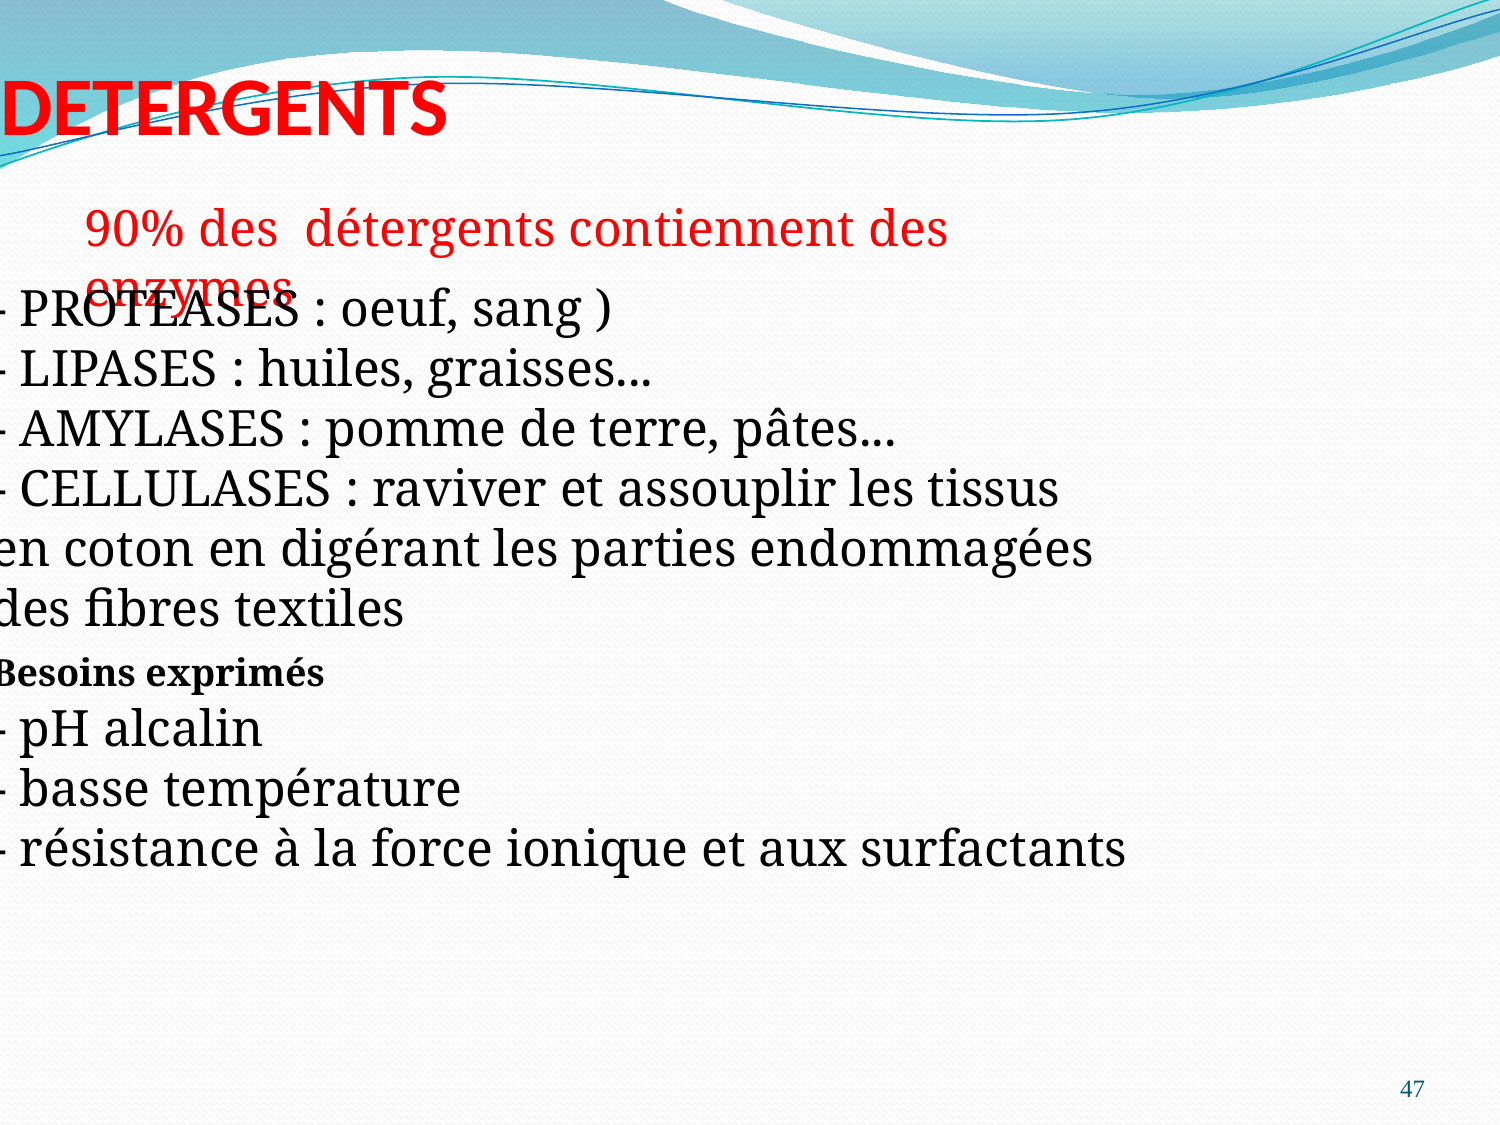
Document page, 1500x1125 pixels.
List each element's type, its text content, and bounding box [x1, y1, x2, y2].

text_box 90% des détergents contiennent des enzymes [70, 128, 1121, 269]
slide_number 47 [1299, 1042, 1425, 1103]
text_box - PROTEASES : oeuf, sang ) - LIPASES : huiles, graisses... - AMYLASES : pomme de terre, pâtes... - CELLULASES : raviver et assouplir les tissus en coton en digérant les parties endommagées des fibres textiles Besoins exprimés - pH alcalin - basse température - résistance à la force ionique et aux surfactants [0, 269, 1143, 884]
title DETERGENTS [0, 0, 1275, 153]
